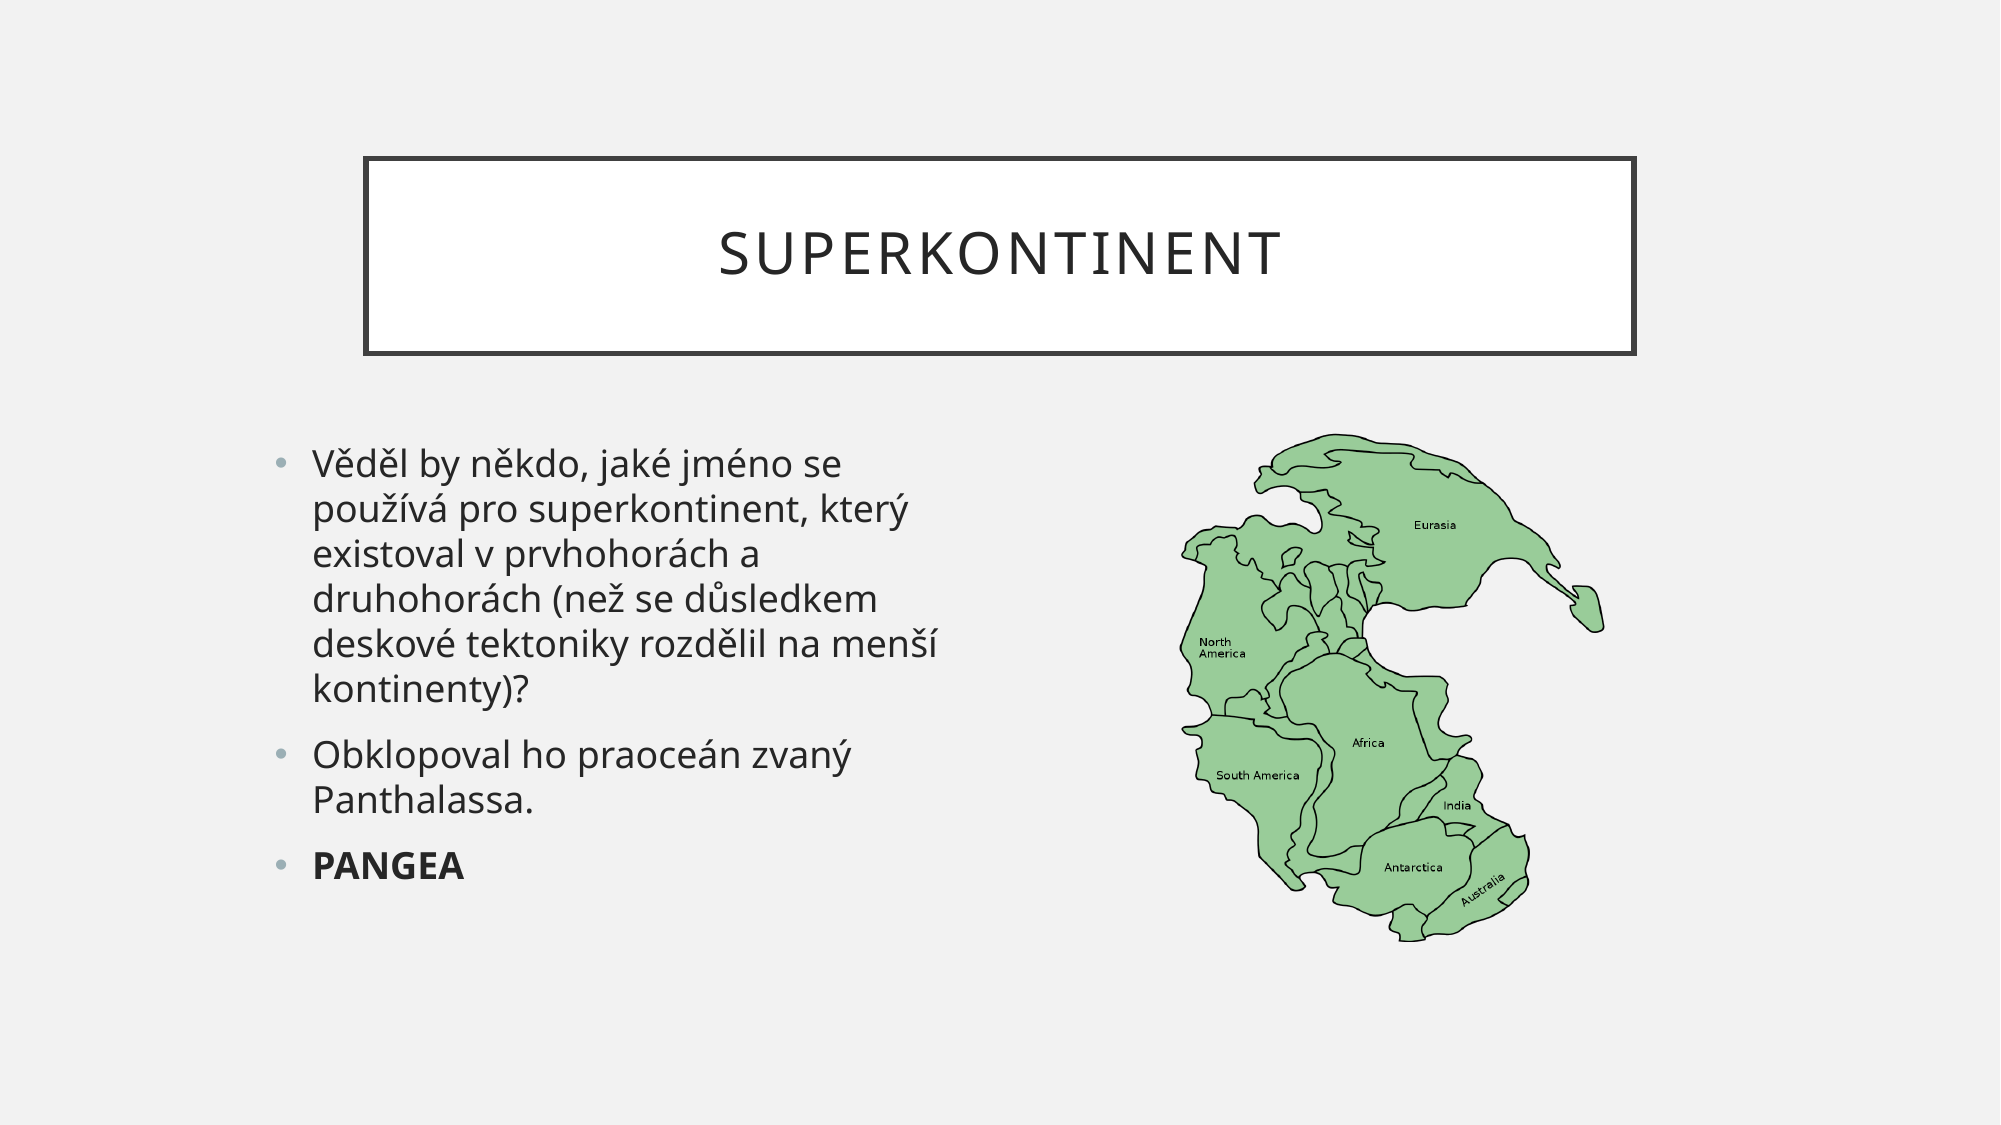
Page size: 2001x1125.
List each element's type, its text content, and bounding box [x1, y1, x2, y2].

title superkontinent [363, 156, 1637, 356]
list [1173, 432, 1607, 942]
list Věděl by někdo, jaké jméno se používá pro superkontinent, který existoval v prvhohorách a druhohorách (než se důsledkem deskové tektoniky rozdělil na menší kontinenty)? Obklopoval ho praoceán zvaný Panthalassa. PANGEA [259, 432, 961, 942]
